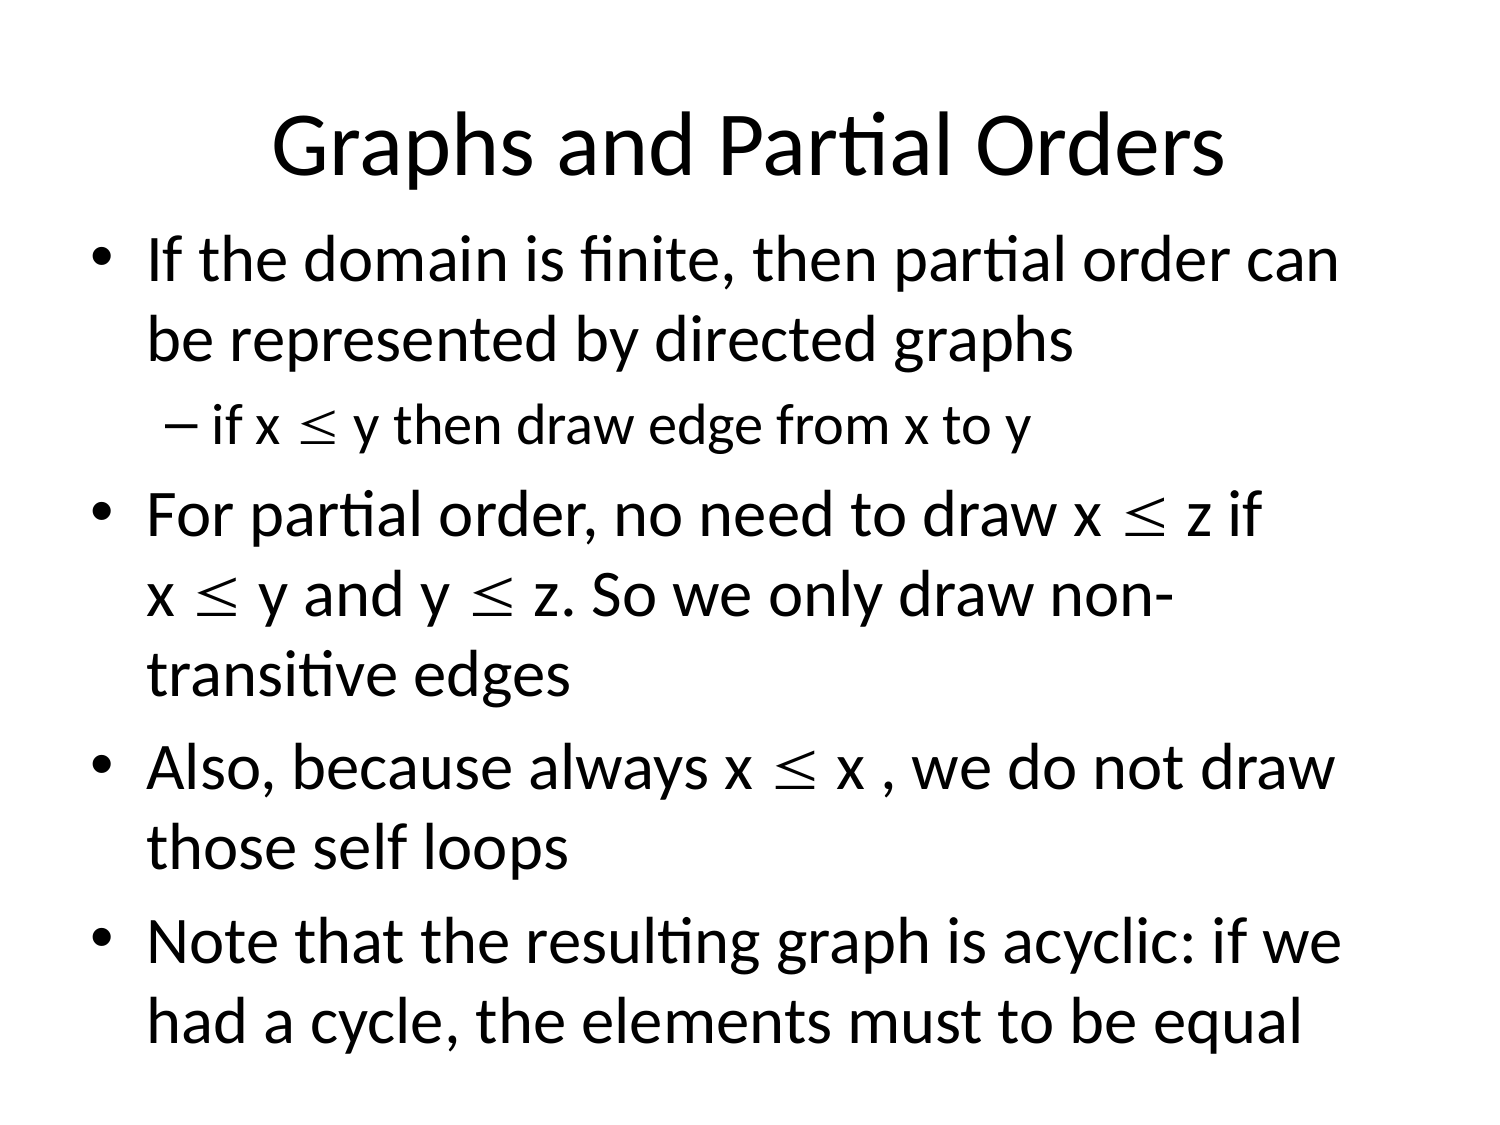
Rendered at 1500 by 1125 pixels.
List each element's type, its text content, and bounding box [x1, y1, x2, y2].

list If the domain is finite, then partial order can be represented by directed graphs if x  y then draw edge from x to y For partial order, no need to draw x  z if x  y and y  z. So we only draw non-transitive edges Also, because always x  x , we do not draw those self loops Note that the resulting graph is acyclic: if we had a cycle, the elements must to be equal [75, 207, 1425, 950]
title Graphs and Partial Orders [75, 45, 1425, 207]
